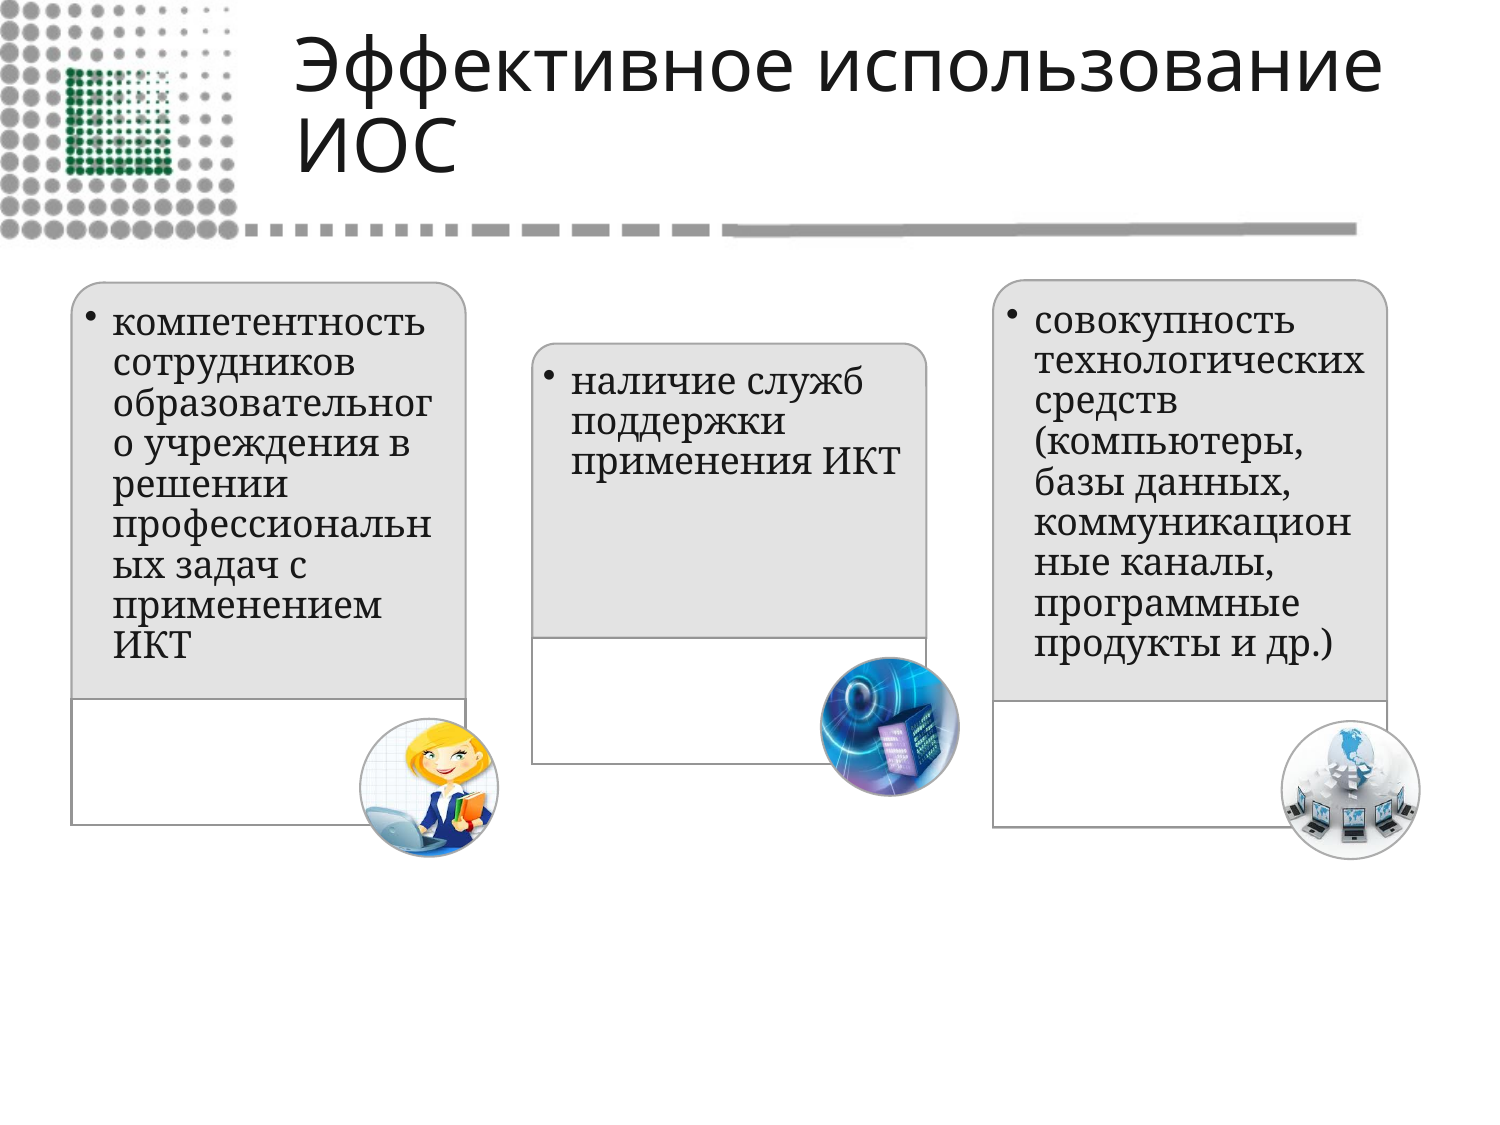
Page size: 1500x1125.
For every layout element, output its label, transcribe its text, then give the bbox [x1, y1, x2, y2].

title Эффективное использование ИОС [279, 0, 1456, 217]
picture [0, 0, 1500, 1125]
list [70, 172, 1421, 967]
